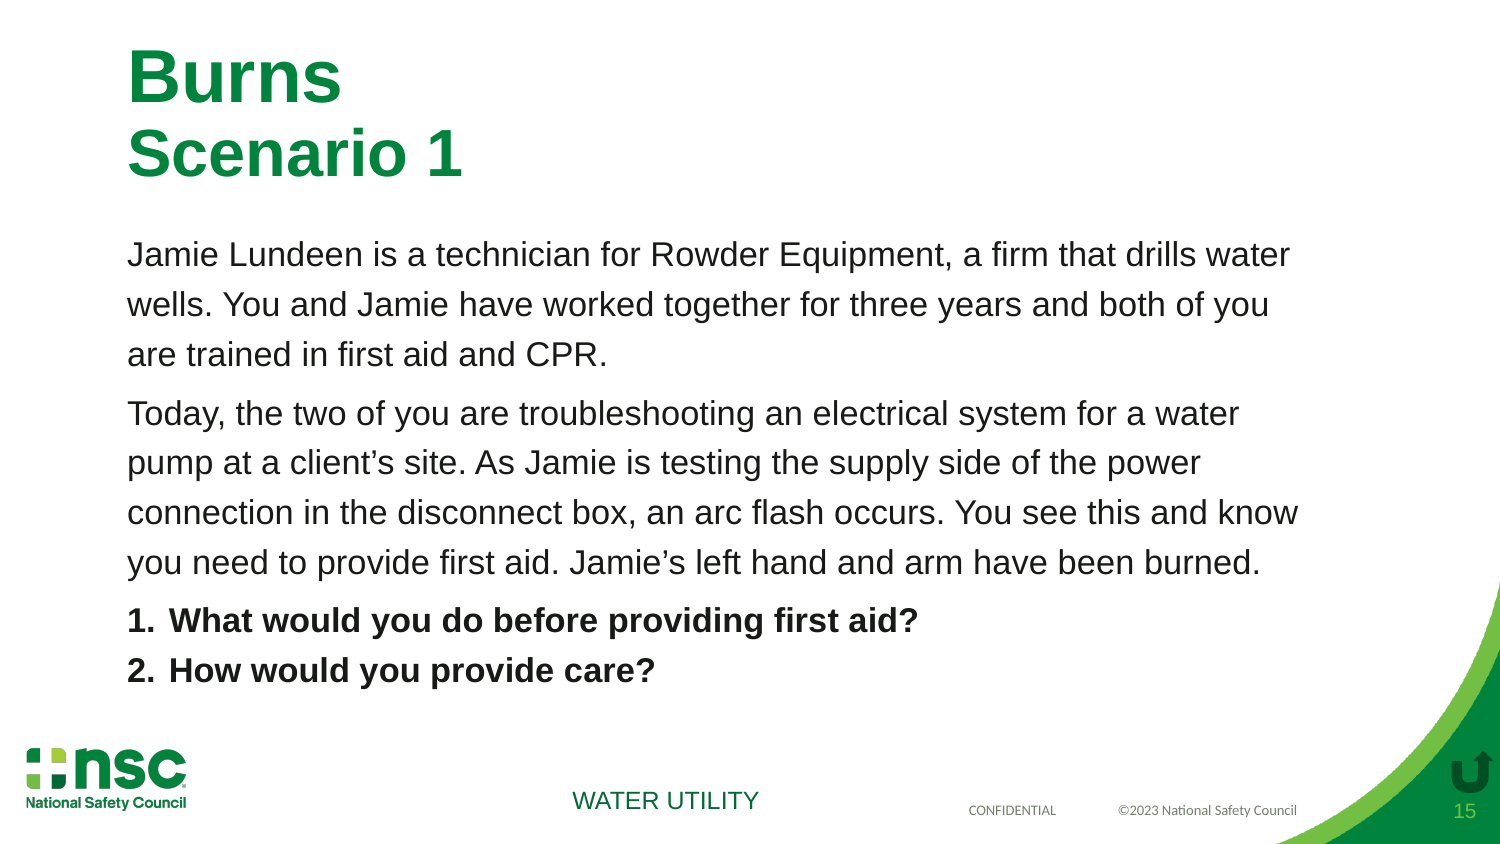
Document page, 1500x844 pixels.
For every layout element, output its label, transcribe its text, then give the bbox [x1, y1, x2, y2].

title Burns Scenario 1 [112, 26, 1329, 202]
picture [26, 748, 186, 811]
list Jamie Lundeen is a technician for Rowder Equipment, a firm that drills water wells. You and Jamie have worked together for three years and both of you are trained in first aid and CPR. Today, the two of you are troubleshooting an electrical system for a water pump at a client’s site. As Jamie is testing the supply side of the power connection in the disconnect box, an arc flash occurs. You see this and know you need to provide first aid. Jamie’s left hand and arm have been burned. What would you do before providing first aid? How would you provide care? [112, 216, 1329, 712]
picture [719, 375, 1500, 844]
